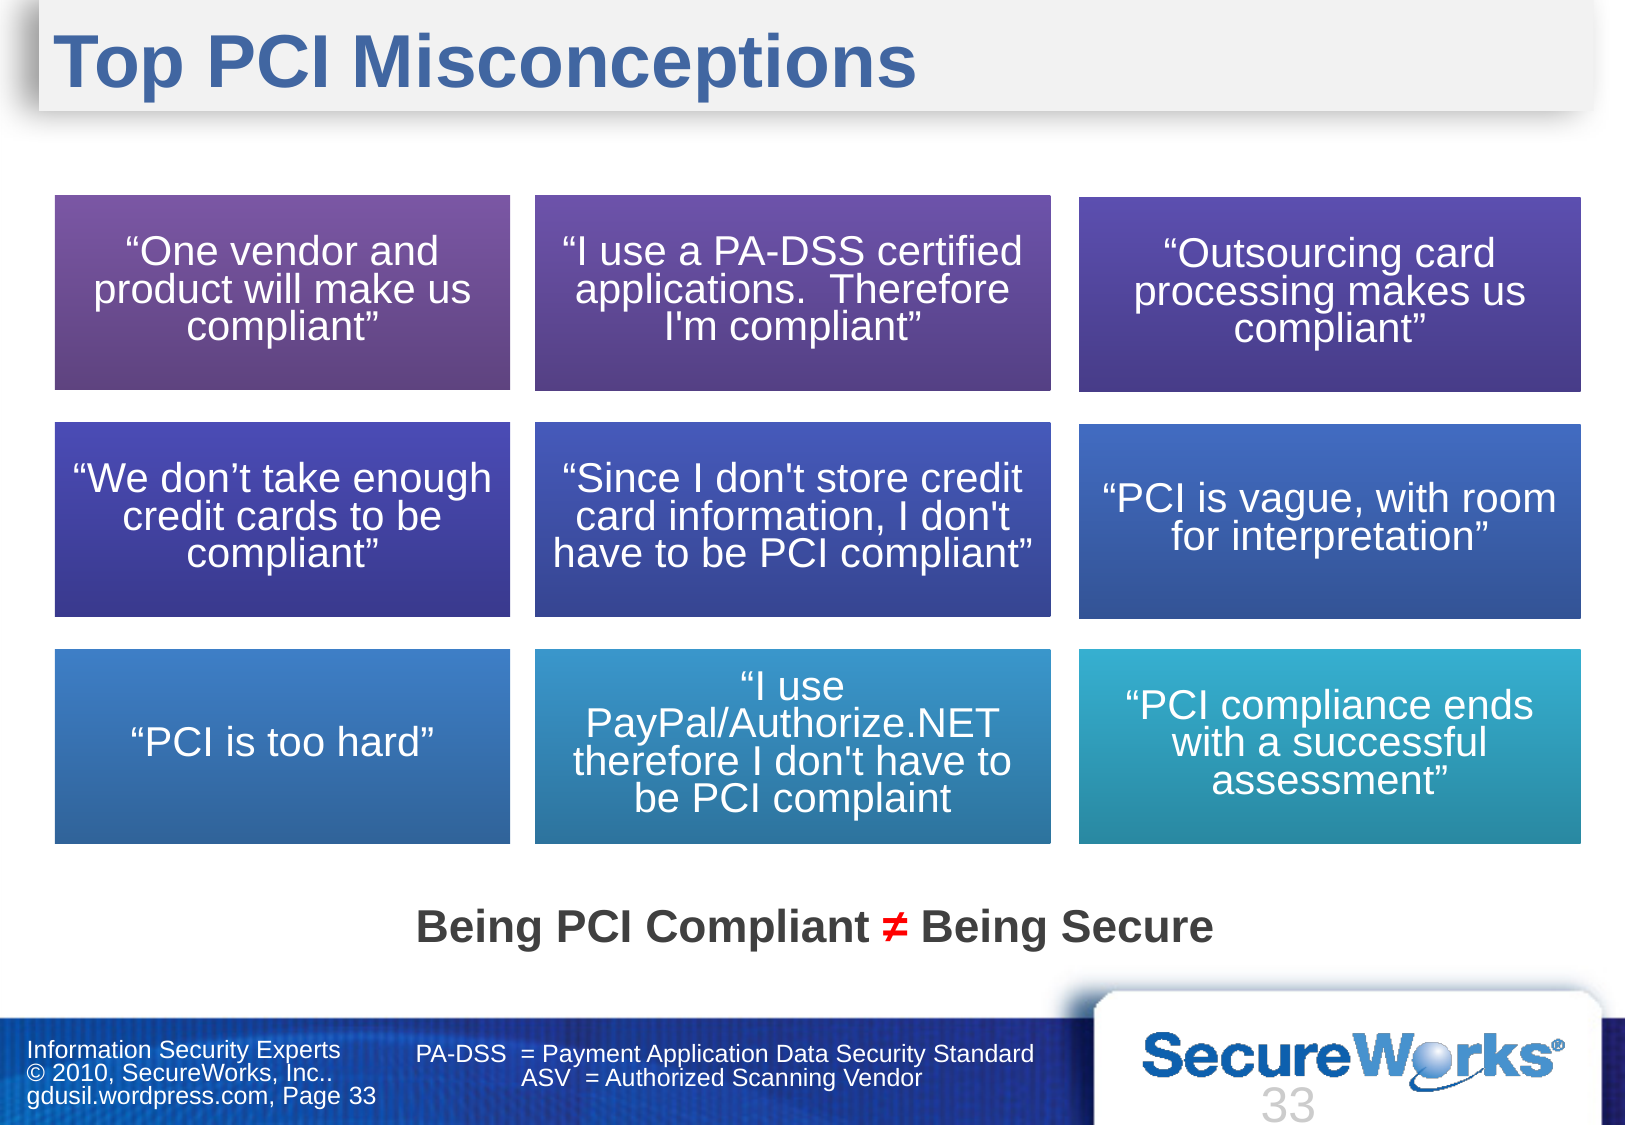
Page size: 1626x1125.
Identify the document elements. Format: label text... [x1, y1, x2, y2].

text_box PA-DSS = Payment Application Data Security Standard ASV = Authorized Scanning Vendor [393, 1035, 1058, 1099]
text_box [53, 195, 1594, 844]
picture [0, 0, 1625, 1125]
list Being PCI Compliant ≠ Being Secure [31, 164, 1599, 963]
title Top PCI Misconceptions [38, 0, 1594, 112]
slide_number 33 [1245, 1065, 1625, 1125]
